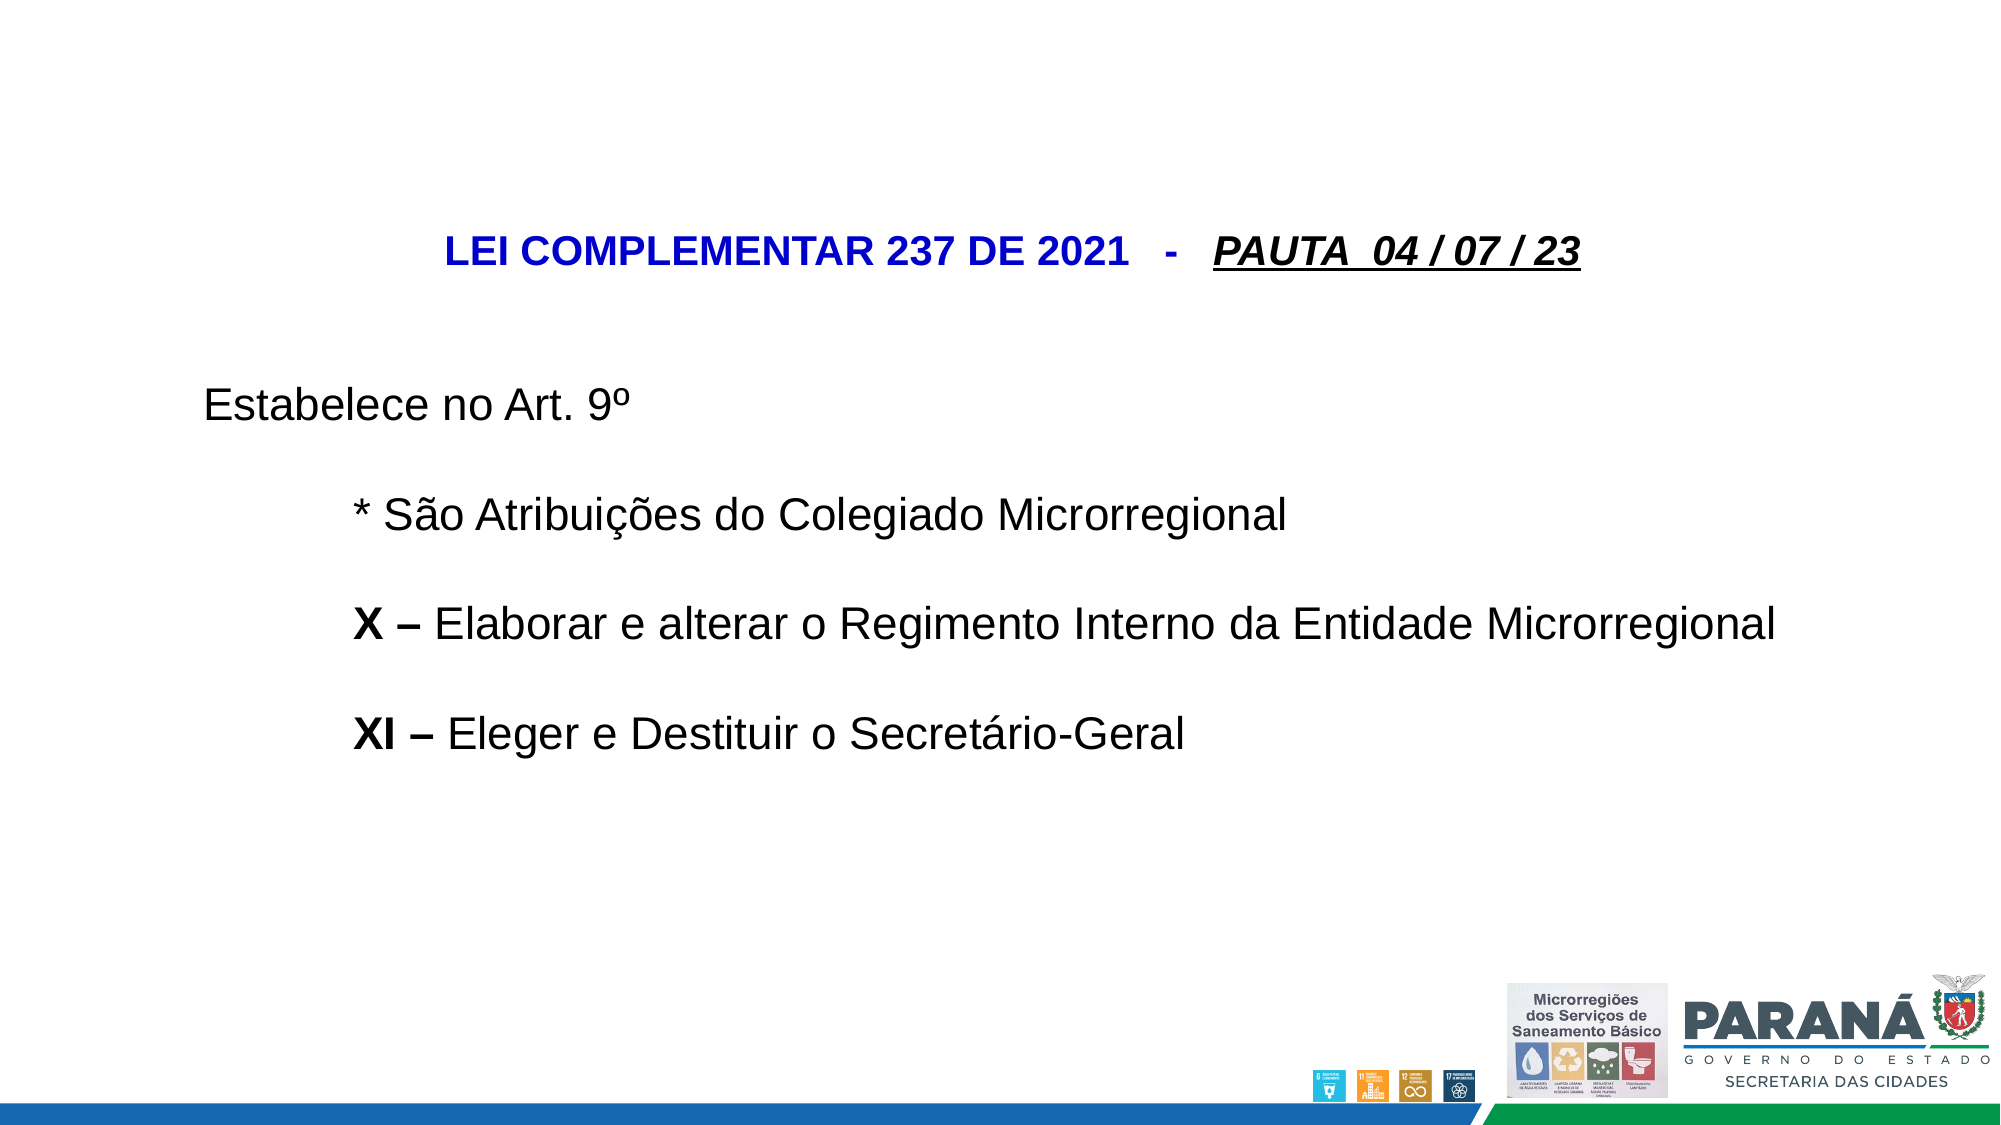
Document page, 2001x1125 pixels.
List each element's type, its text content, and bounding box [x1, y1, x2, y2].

picture [1673, 962, 2000, 1098]
text_box [0, 1103, 1483, 1125]
text_box LEI COMPLEMENTAR 237 DE 2021 - PAUTA 04 / 07 / 23 Estabelece no Art. 9º * São Atribuições do Colegiado Microrregional X – Elaborar e alterar o Regimento Interno da Entidade Microrregional XI – Eleger e Destituir o Secretário-Geral [188, 216, 1837, 867]
text_box [1482, 1103, 2000, 1125]
picture [1313, 1070, 1475, 1102]
picture [1507, 983, 1668, 1098]
